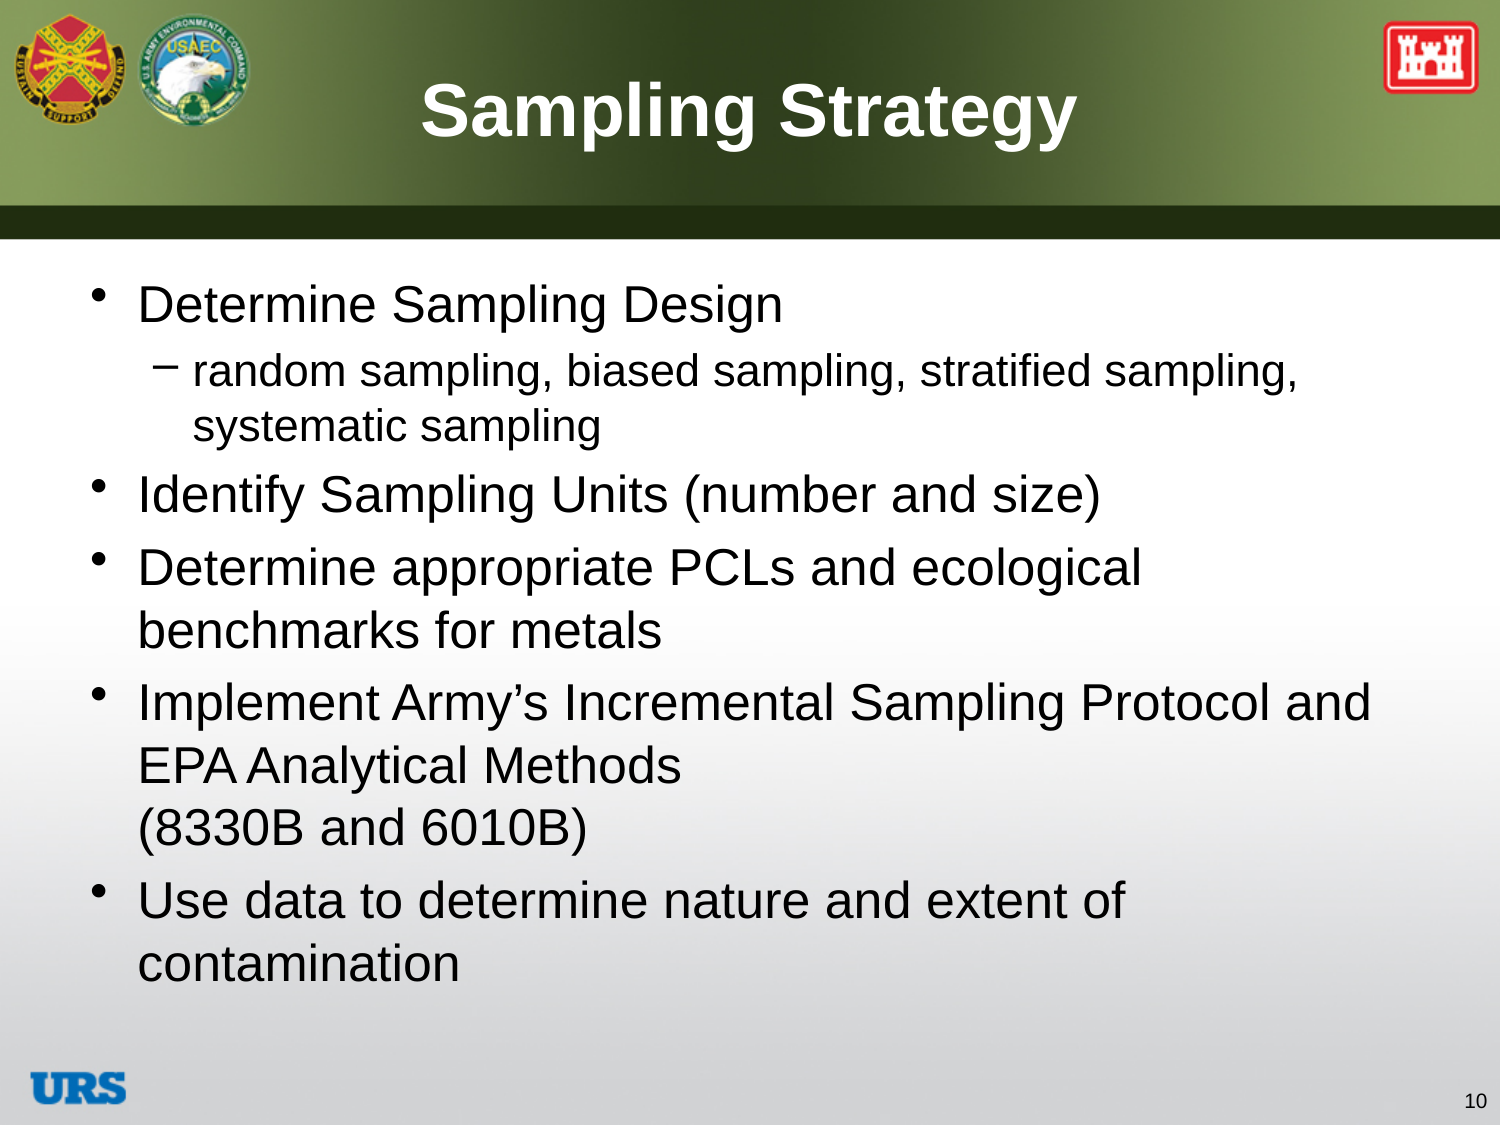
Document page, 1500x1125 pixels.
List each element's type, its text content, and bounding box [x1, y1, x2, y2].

slide_number 10 [1152, 1080, 1500, 1125]
picture [0, 0, 1500, 1125]
list Determine Sampling Design random sampling, biased sampling, stratified sampling, systematic sampling Identify Sampling Units (number and size) Determine appropriate PCLs and ecological benchmarks for metals Implement Army’s Incremental Sampling Protocol and EPA Analytical Methods (8330B and 6010B) Use data to determine nature and extent of contamination [74, 262, 1426, 1006]
title Sampling Strategy [74, 12, 1426, 201]
